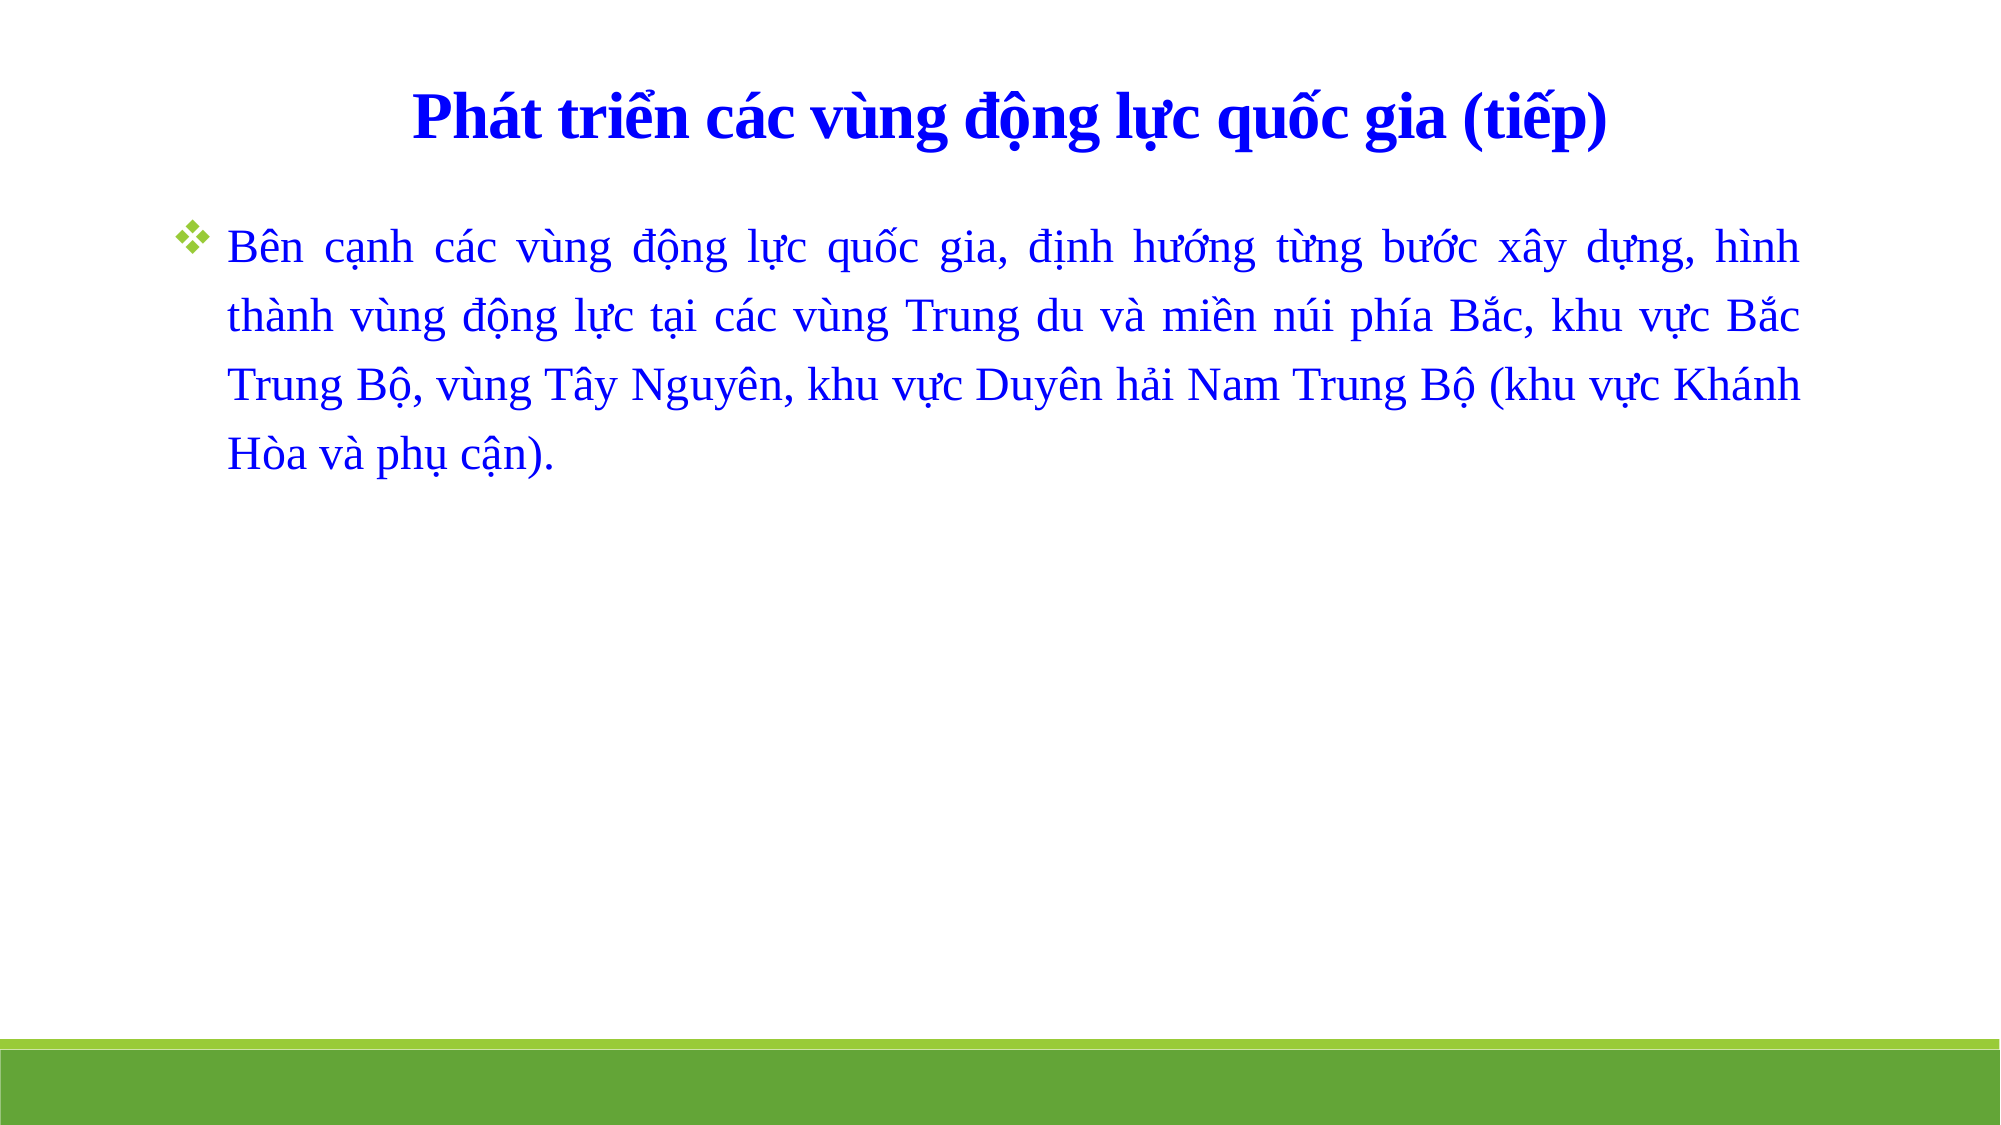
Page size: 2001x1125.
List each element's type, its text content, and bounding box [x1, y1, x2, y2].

list Bên cạnh các vùng động lực quốc gia, định hướng từng bước xây dựng, hình thành vùng động lực tại các vùng Trung du và miền núi phía Bắc, khu vực Bắc Trung Bộ, vùng Tây Nguyên, khu vực Duyên hải Nam Trung Bộ (khu vực Khánh Hòa và phụ cận). [171, 195, 1804, 997]
text_box Phát triển các vùng động lực quốc gia (tiếp) [301, 33, 1721, 161]
